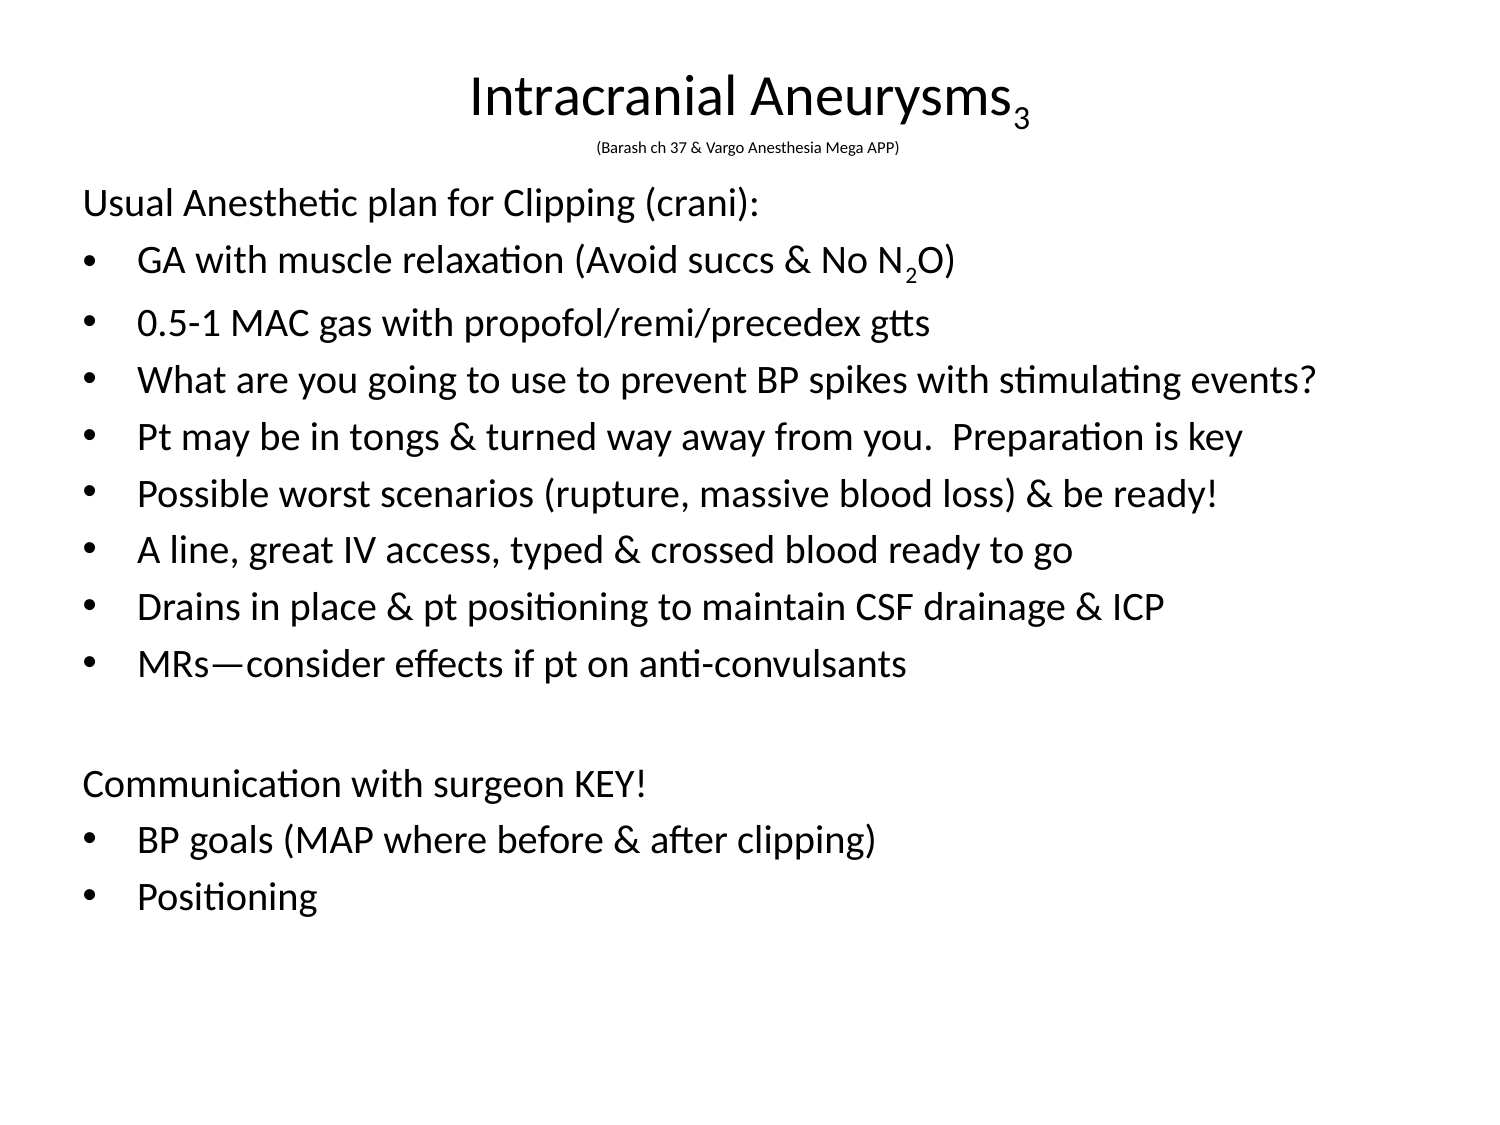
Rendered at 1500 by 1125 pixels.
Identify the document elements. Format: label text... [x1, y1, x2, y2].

list Usual Anesthetic plan for Clipping (crani): GA with muscle relaxation (Avoid succs & No N2O) 0.5-1 MAC gas with propofol/remi/precedex gtts What are you going to use to prevent BP spikes with stimulating events? Pt may be in tongs & turned way away from you. Preparation is key Possible worst scenarios (rupture, massive blood loss) & be ready! A line, great IV access, typed & crossed blood ready to go Drains in place & pt positioning to maintain CSF drainage & ICP MRs—consider effects if pt on anti-convulsants Communication with surgeon KEY! BP goals (MAP where before & after clipping) Positioning [74, 168, 1426, 1006]
title Intracranial Aneurysms3 (Barash ch 37 & Vargo Anesthesia Mega APP) [74, 44, 1426, 168]
